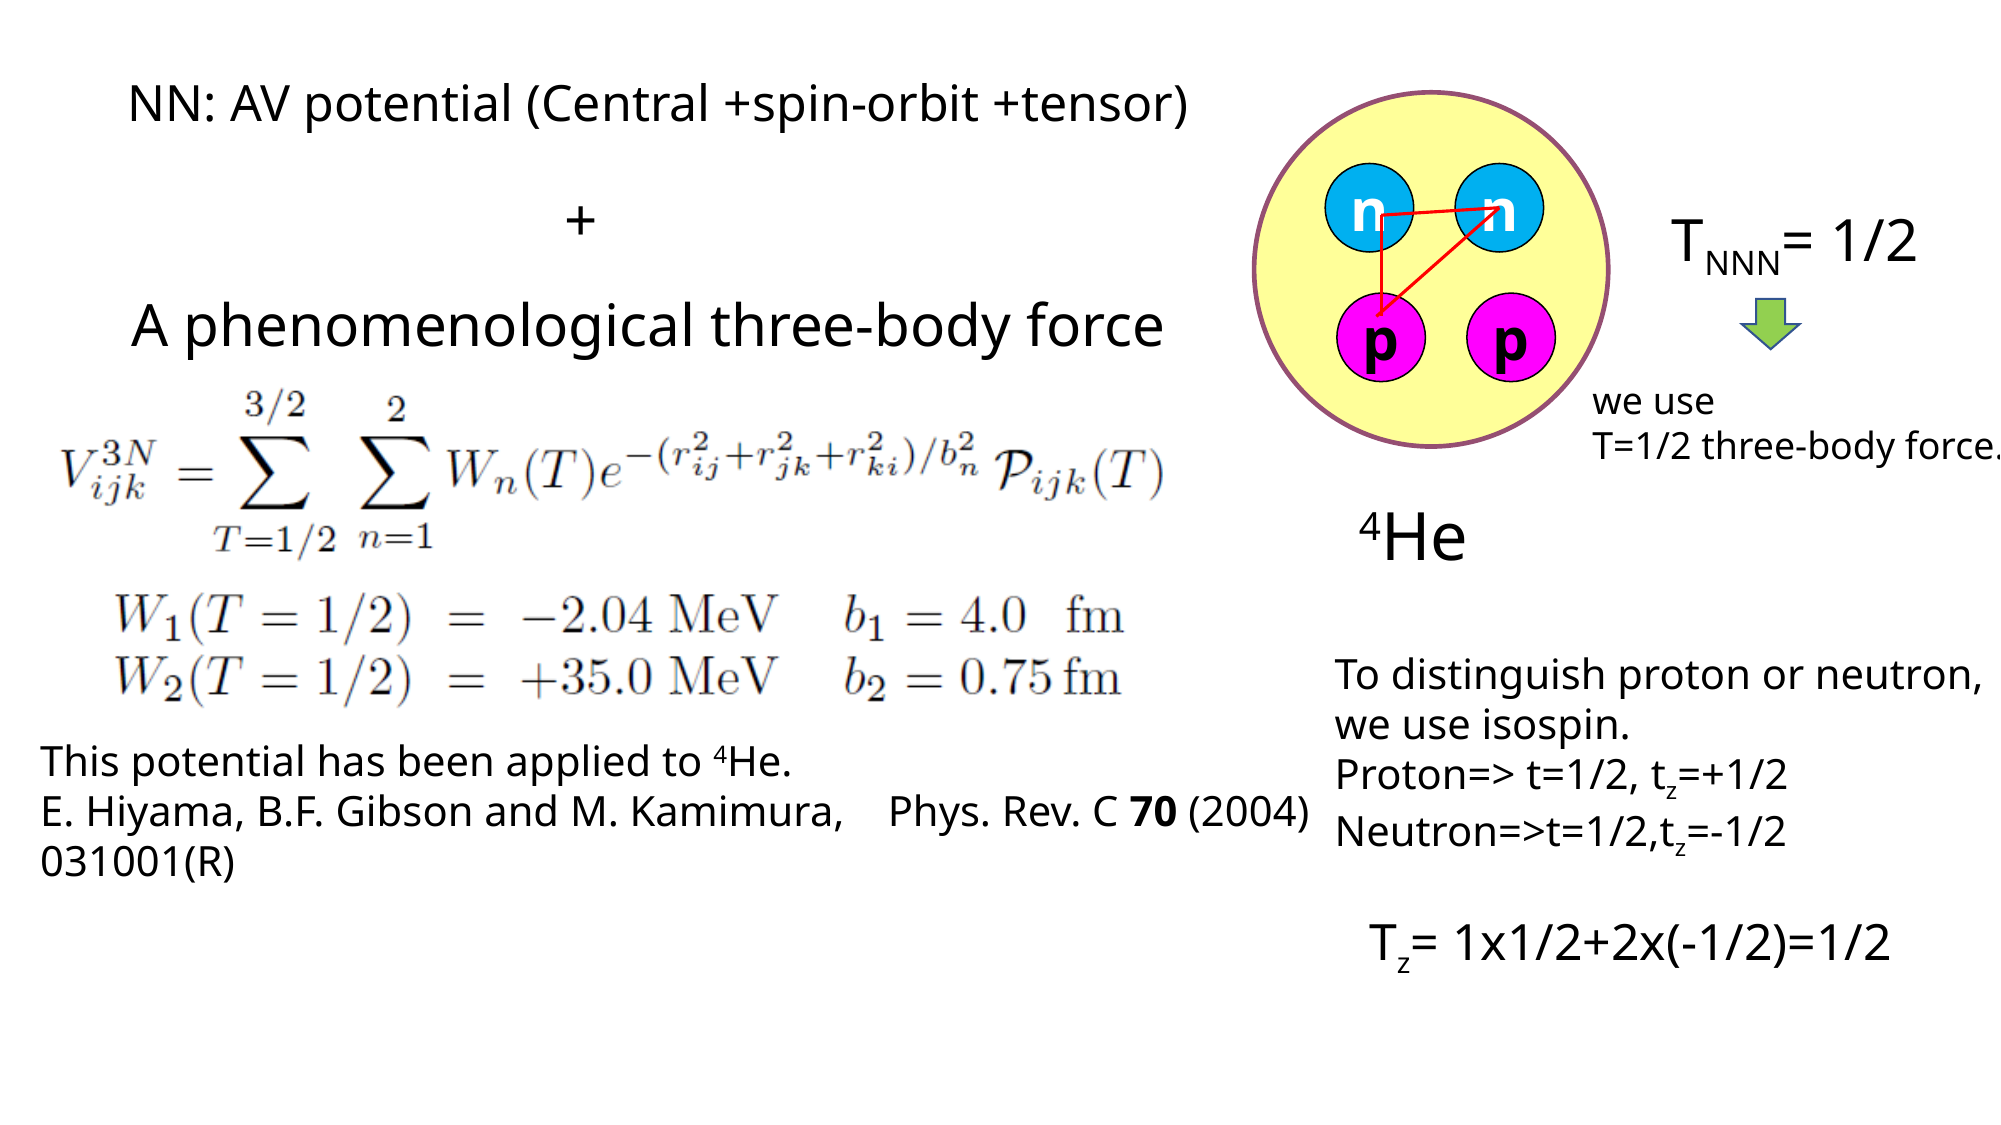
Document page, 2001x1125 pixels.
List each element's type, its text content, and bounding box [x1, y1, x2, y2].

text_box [1376, 207, 1500, 317]
text_box A phenomenological three-body force [116, 281, 1180, 366]
text_box n [1325, 163, 1414, 252]
text_box NN: AV potential (Central +spin-orbit +tensor) [113, 64, 1204, 140]
text_box This potential has been applied to 4He. E. Hiyama, B.F. Gibson and M. Kamimura, Phys. Rev. C 70 (2004) 031001(R) [25, 727, 1420, 892]
text_box [1738, 297, 1803, 351]
text_box p [1466, 293, 1556, 382]
picture [5, 376, 1178, 728]
text_box 4He [1344, 486, 1483, 582]
text_box n [1455, 163, 1544, 252]
text_box + [549, 175, 613, 261]
text_box p [1336, 293, 1426, 382]
text_box To distinguish proton or neutron, we use isospin. Proton=> t=1/2, tz=+1/2 Neutron=>t=1/2,tz=-1/2 [1319, 640, 2000, 869]
text_box Tz= 1x1/2+2x(-1/2)=1/2 [1354, 903, 1907, 987]
text_box we use T=1/2 three-body force. [1577, 369, 2000, 474]
text_box TNNN= 1/2 [1657, 195, 1934, 290]
text_box [1254, 92, 1609, 447]
